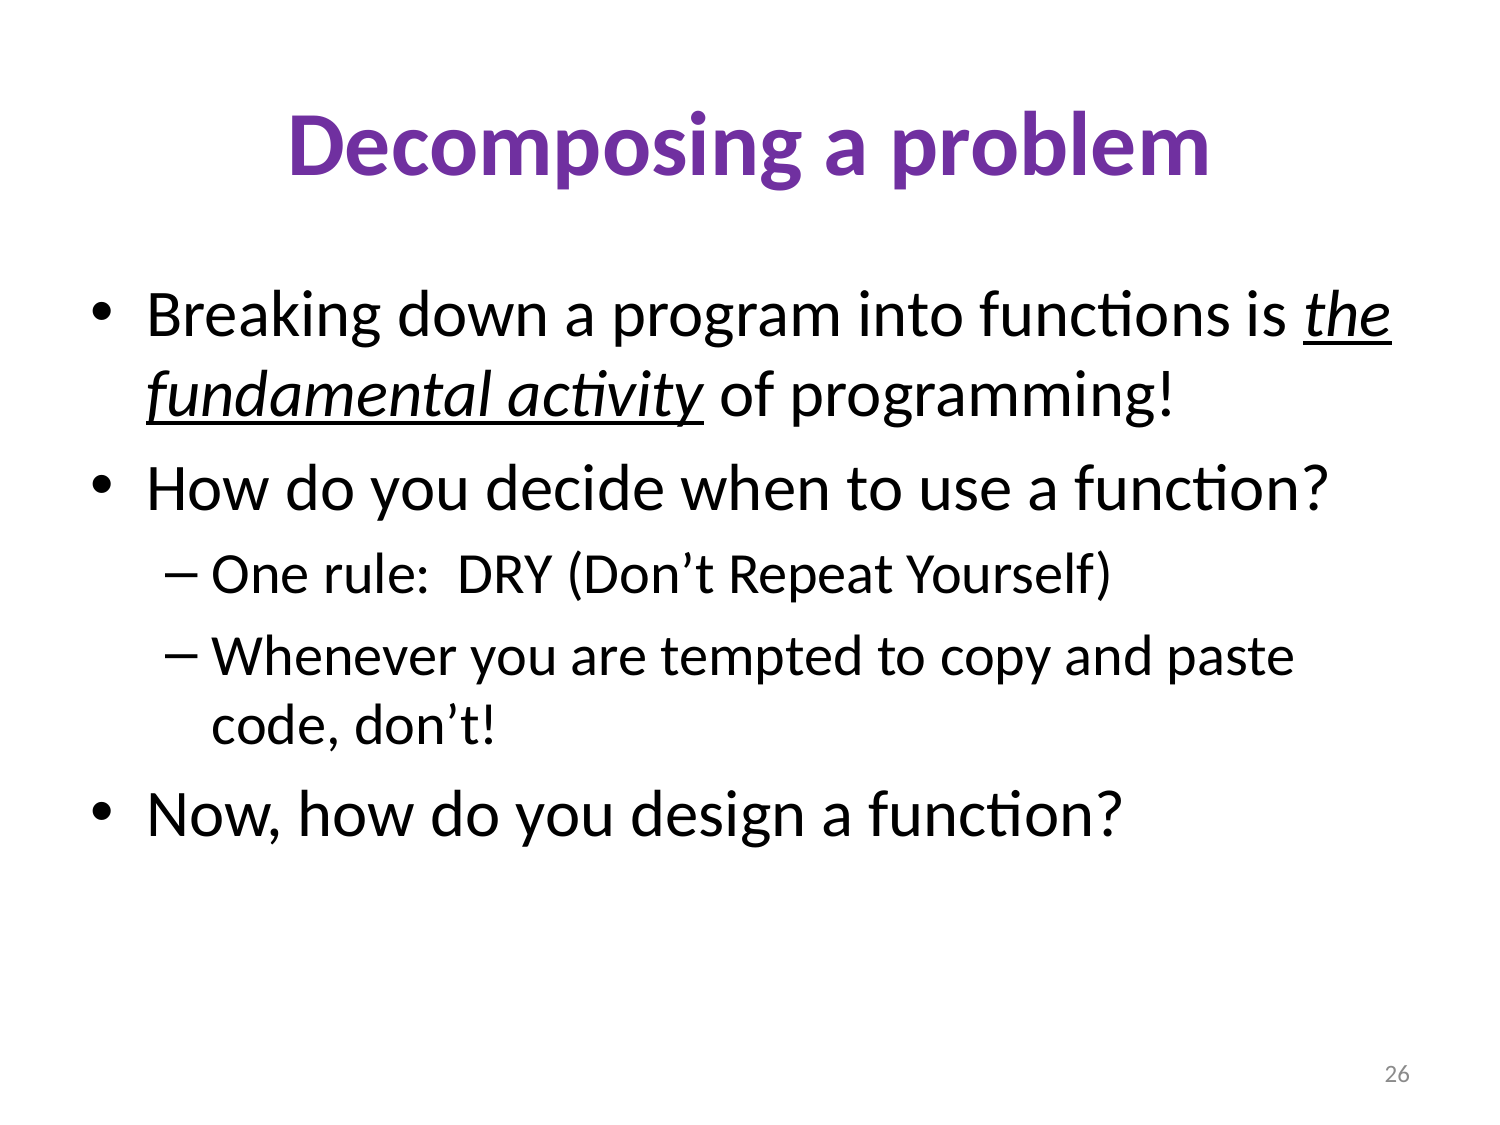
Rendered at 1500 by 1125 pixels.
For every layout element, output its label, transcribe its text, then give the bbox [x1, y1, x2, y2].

list Breaking down a program into functions is the fundamental activity of programming! How do you decide when to use a function? One rule: DRY (Don’t Repeat Yourself) Whenever you are tempted to copy and paste code, don’t! Now, how do you design a function? [75, 262, 1425, 1005]
slide_number 26 [1074, 1042, 1425, 1103]
title Decomposing a problem [75, 45, 1425, 233]
